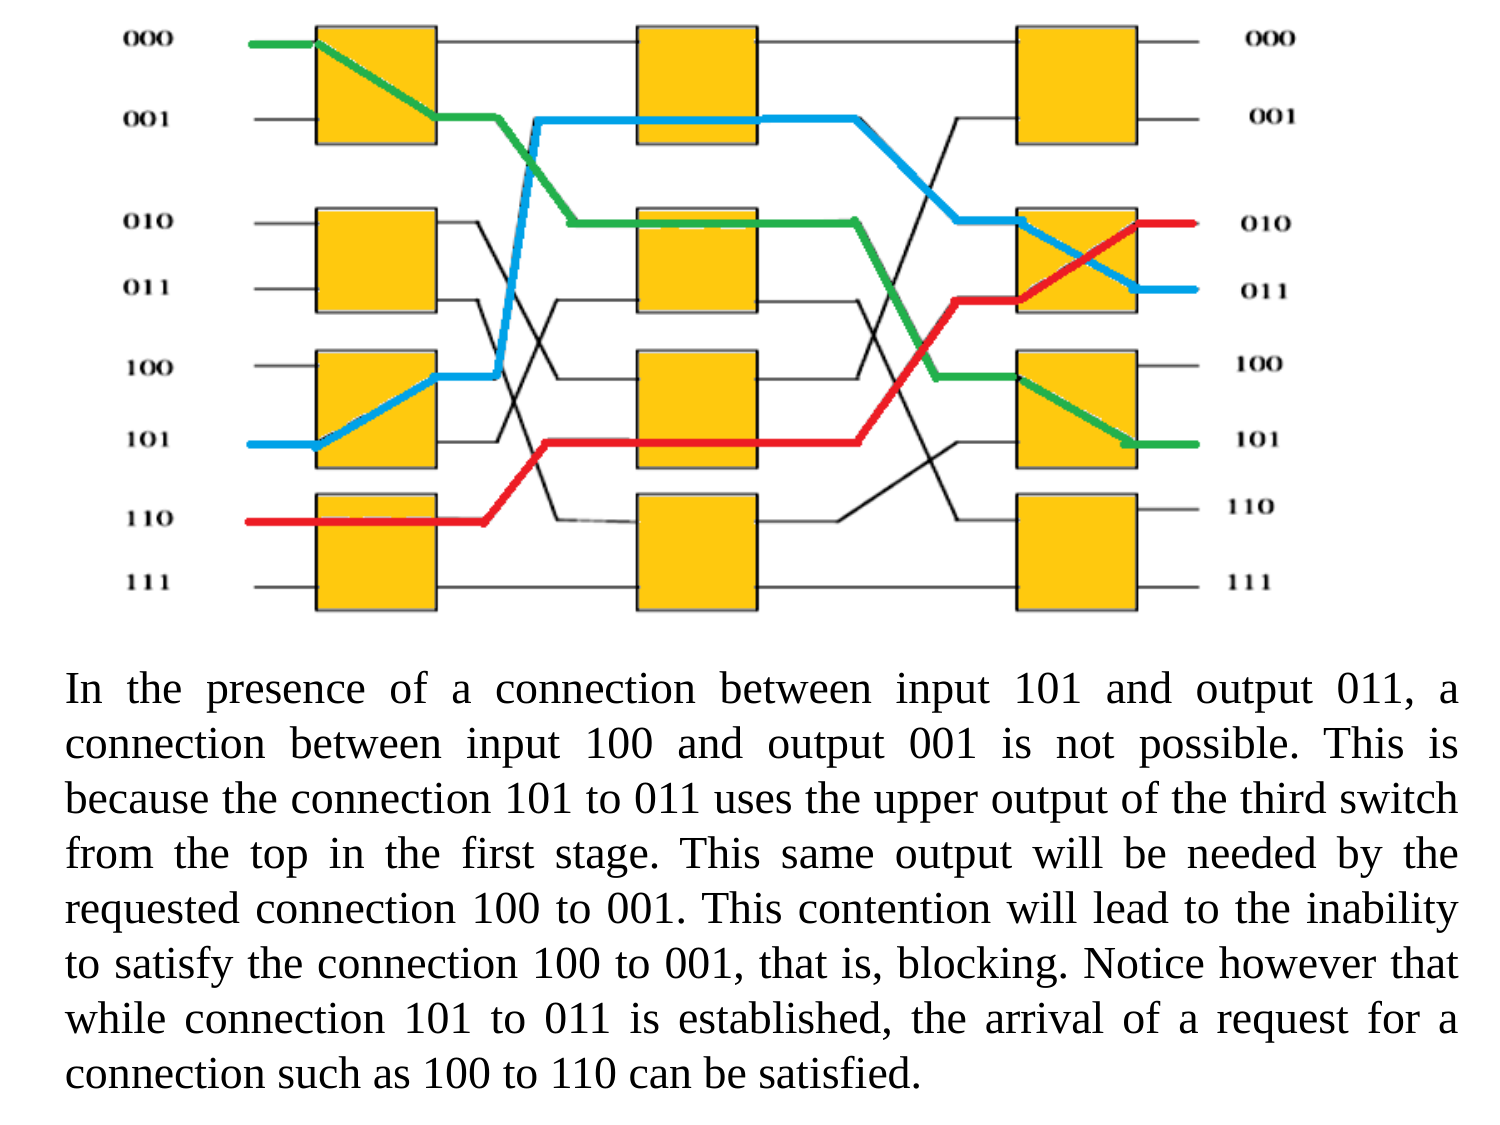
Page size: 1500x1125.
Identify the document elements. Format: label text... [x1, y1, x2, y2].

picture [112, 23, 1316, 644]
text_box In the presence of a connection between input 101 and output 011, a connection between input 100 and output 001 is not possible. This is because the connection 101 to 011 uses the upper output of the third switch from the top in the first stage. This same output will be needed by the requested connection 100 to 001. This contention will lead to the inability to satisfy the connection 100 to 001, that is, blocking. Notice however that while connection 101 to 011 is established, the arrival of a request for a connection such as 100 to 110 can be satisfied. [49, 649, 1475, 1105]
